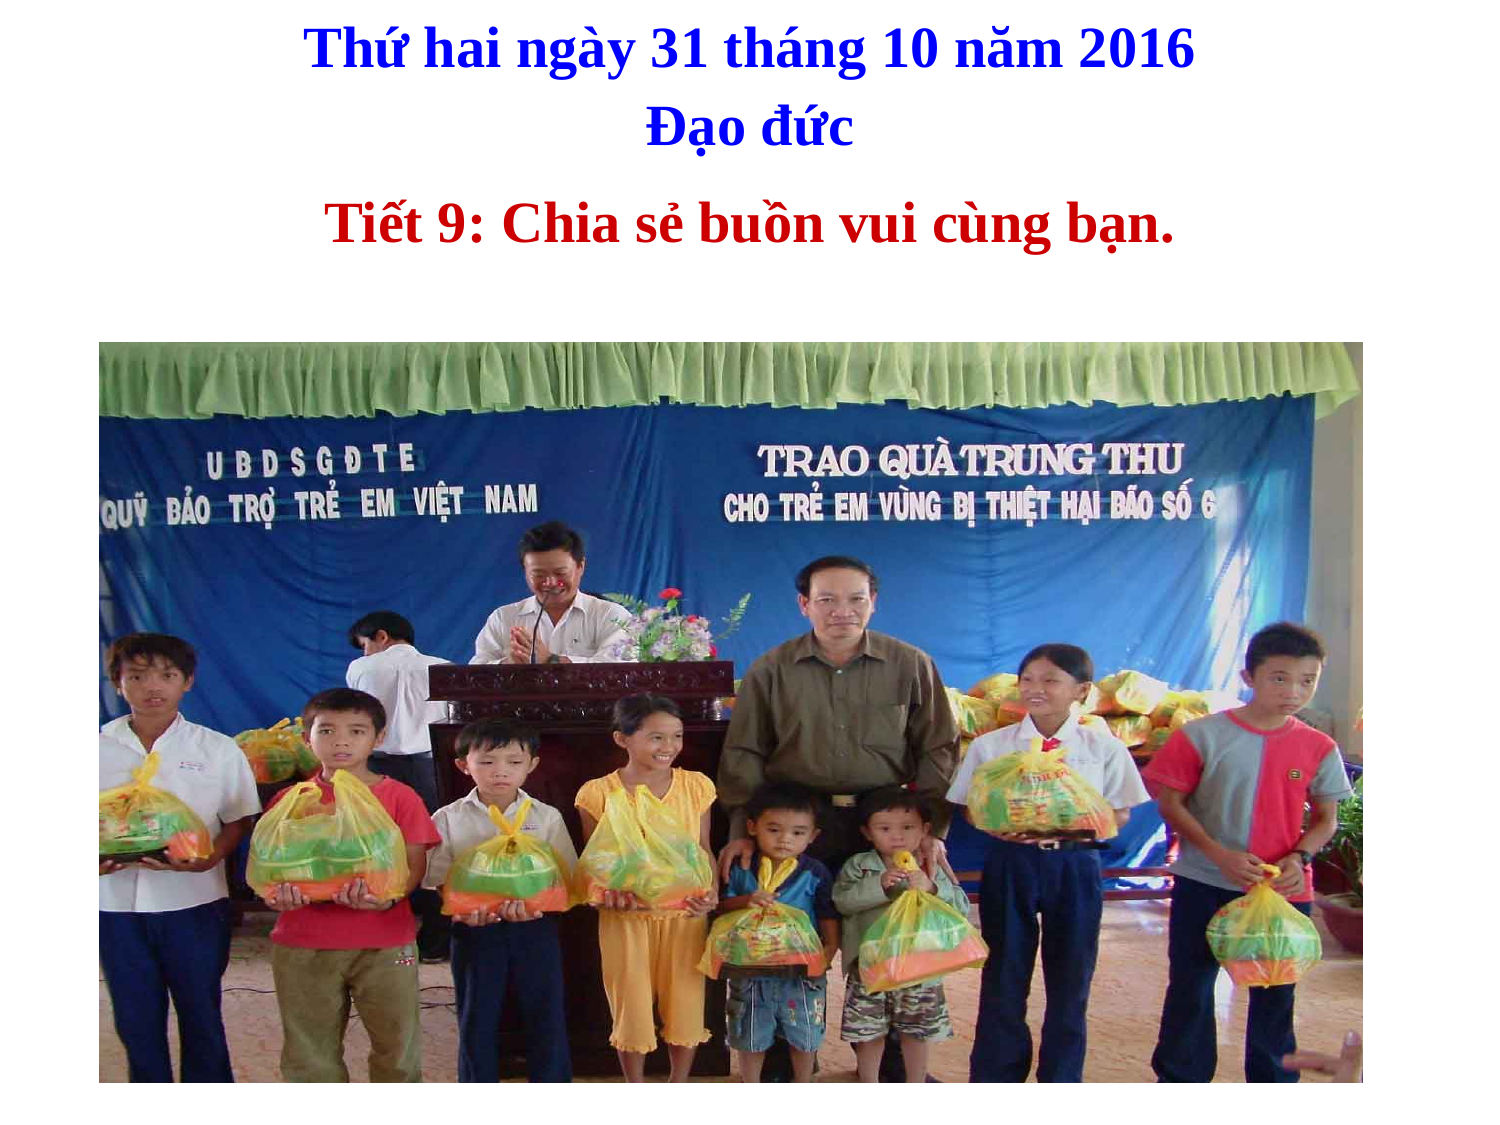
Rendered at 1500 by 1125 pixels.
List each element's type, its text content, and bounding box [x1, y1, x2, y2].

text_box Tiết 9: Chia sẻ buồn vui cùng bạn. [0, 174, 1500, 263]
text_box Đạo đức [0, 87, 1500, 166]
picture [99, 341, 1363, 1083]
text_box Thứ hai ngày 31 tháng 10 năm 2016 [0, 0, 1500, 87]
